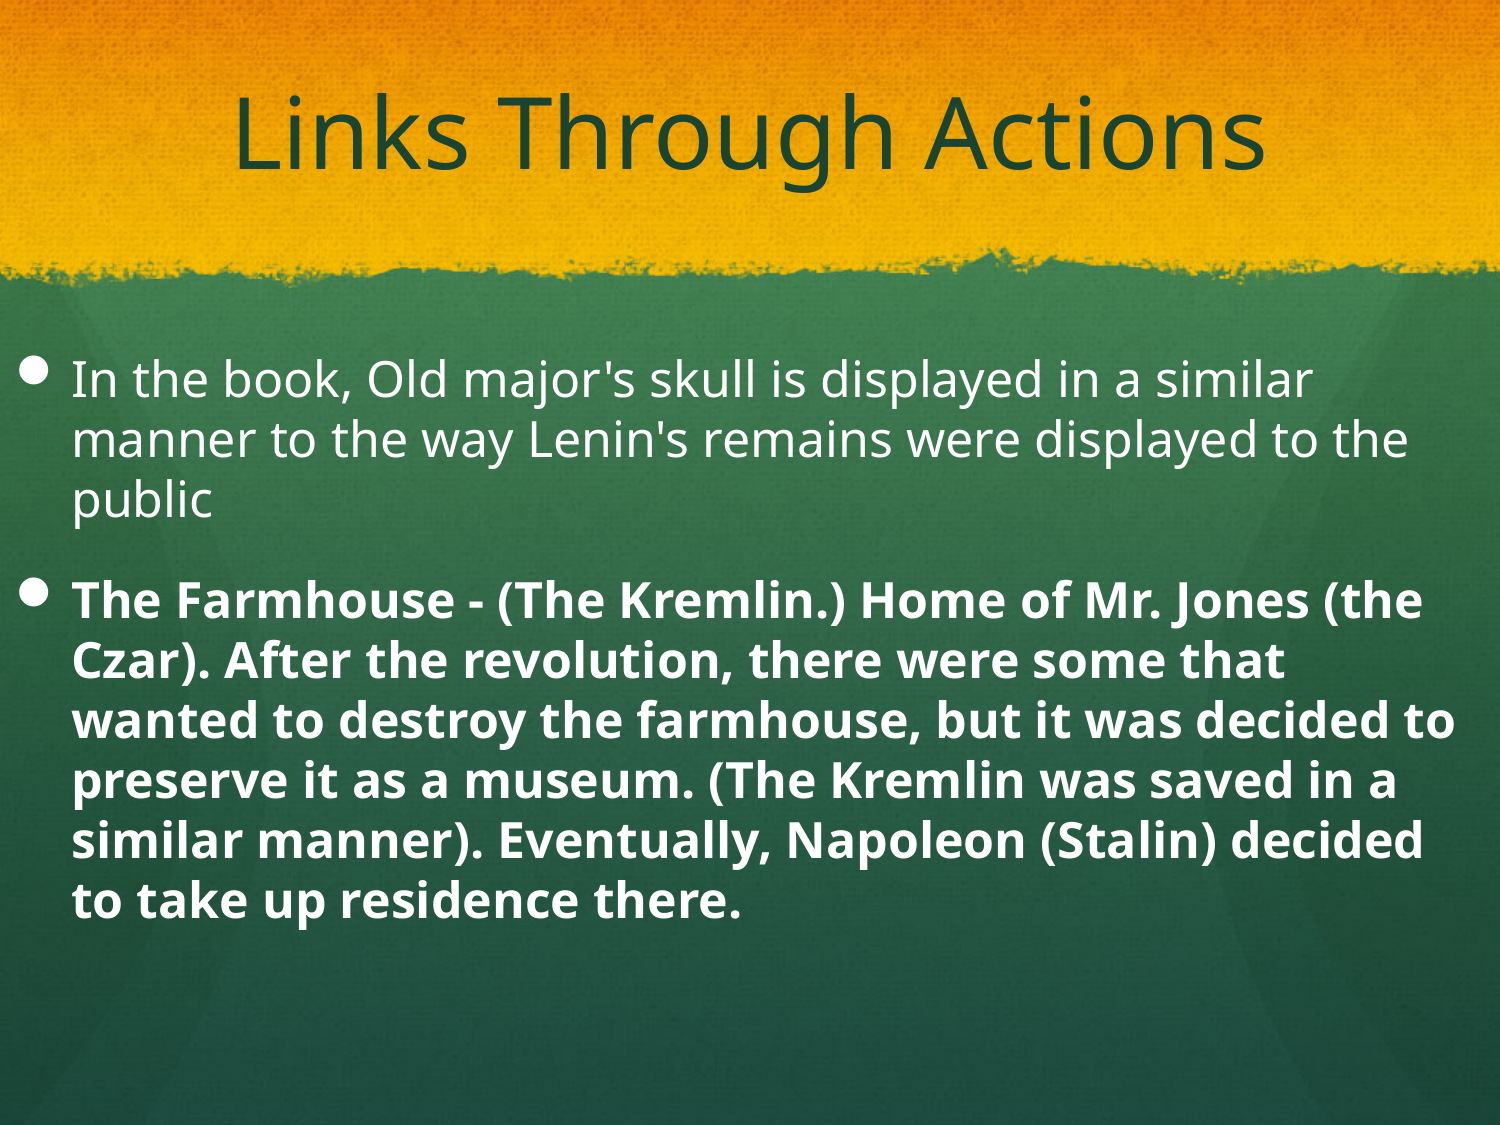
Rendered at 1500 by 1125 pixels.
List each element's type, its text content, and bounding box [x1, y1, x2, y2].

picture [0, 0, 1500, 339]
list In the book, Old major's skull is displayed in a similar manner to the way Lenin's remains were displayed to the public The Farmhouse - (The Kremlin.) Home of Mr. Jones (the Czar). After the revolution, there were some that wanted to destroy the farmhouse, but it was decided to preserve it as a museum. (The Kremlin was saved in a similar manner). Eventually, Napoleon (Stalin) decided to take up residence there. [0, 339, 1500, 1125]
title Links Through Actions [125, 12, 1375, 246]
